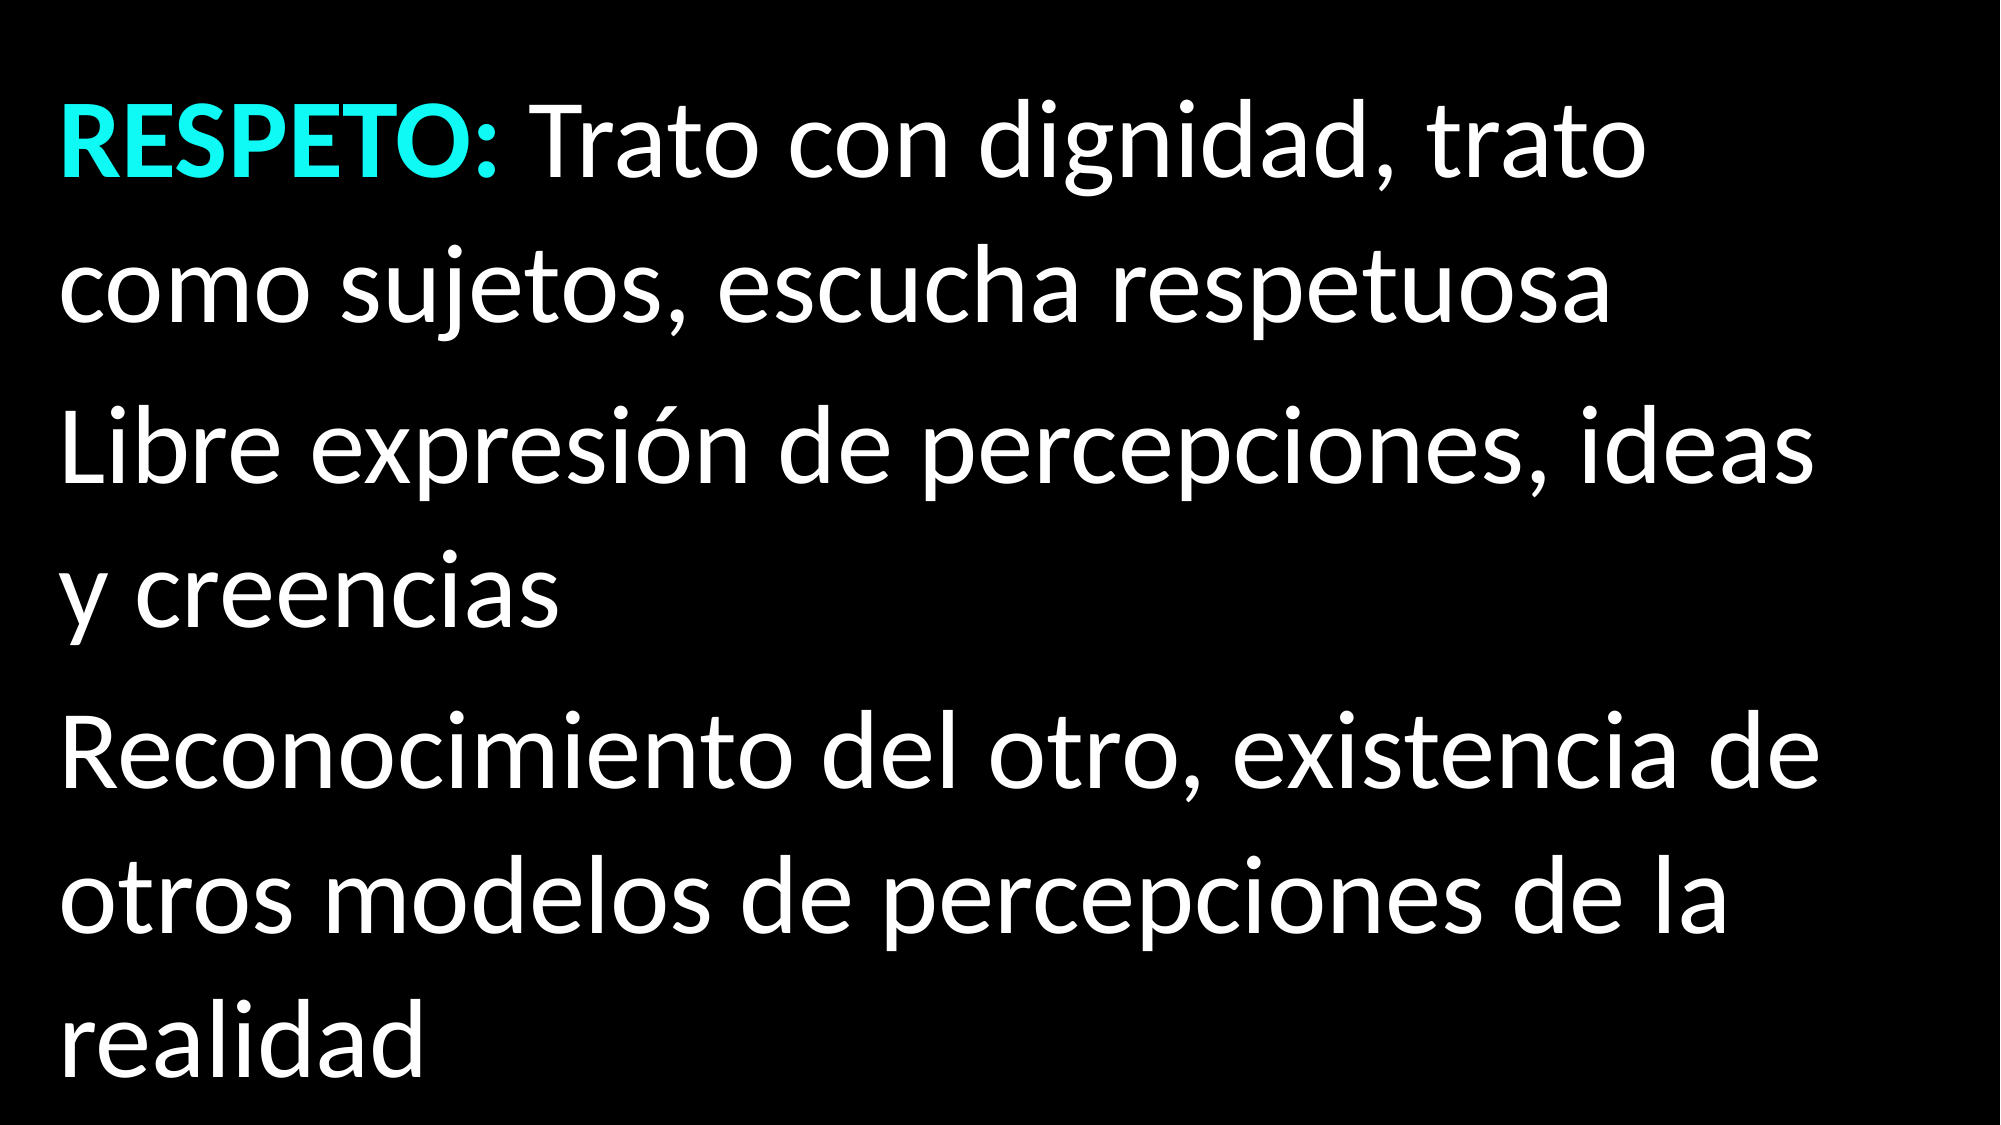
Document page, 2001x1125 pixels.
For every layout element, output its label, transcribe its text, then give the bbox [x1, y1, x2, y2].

text_box RESPETO: Trato con dignidad, trato como sujetos, escucha respetuosa Libre expresión de percepciones, ideas y creencias Reconocimiento del otro, existencia de otros modelos de percepciones de la realidad [43, 48, 1870, 1108]
